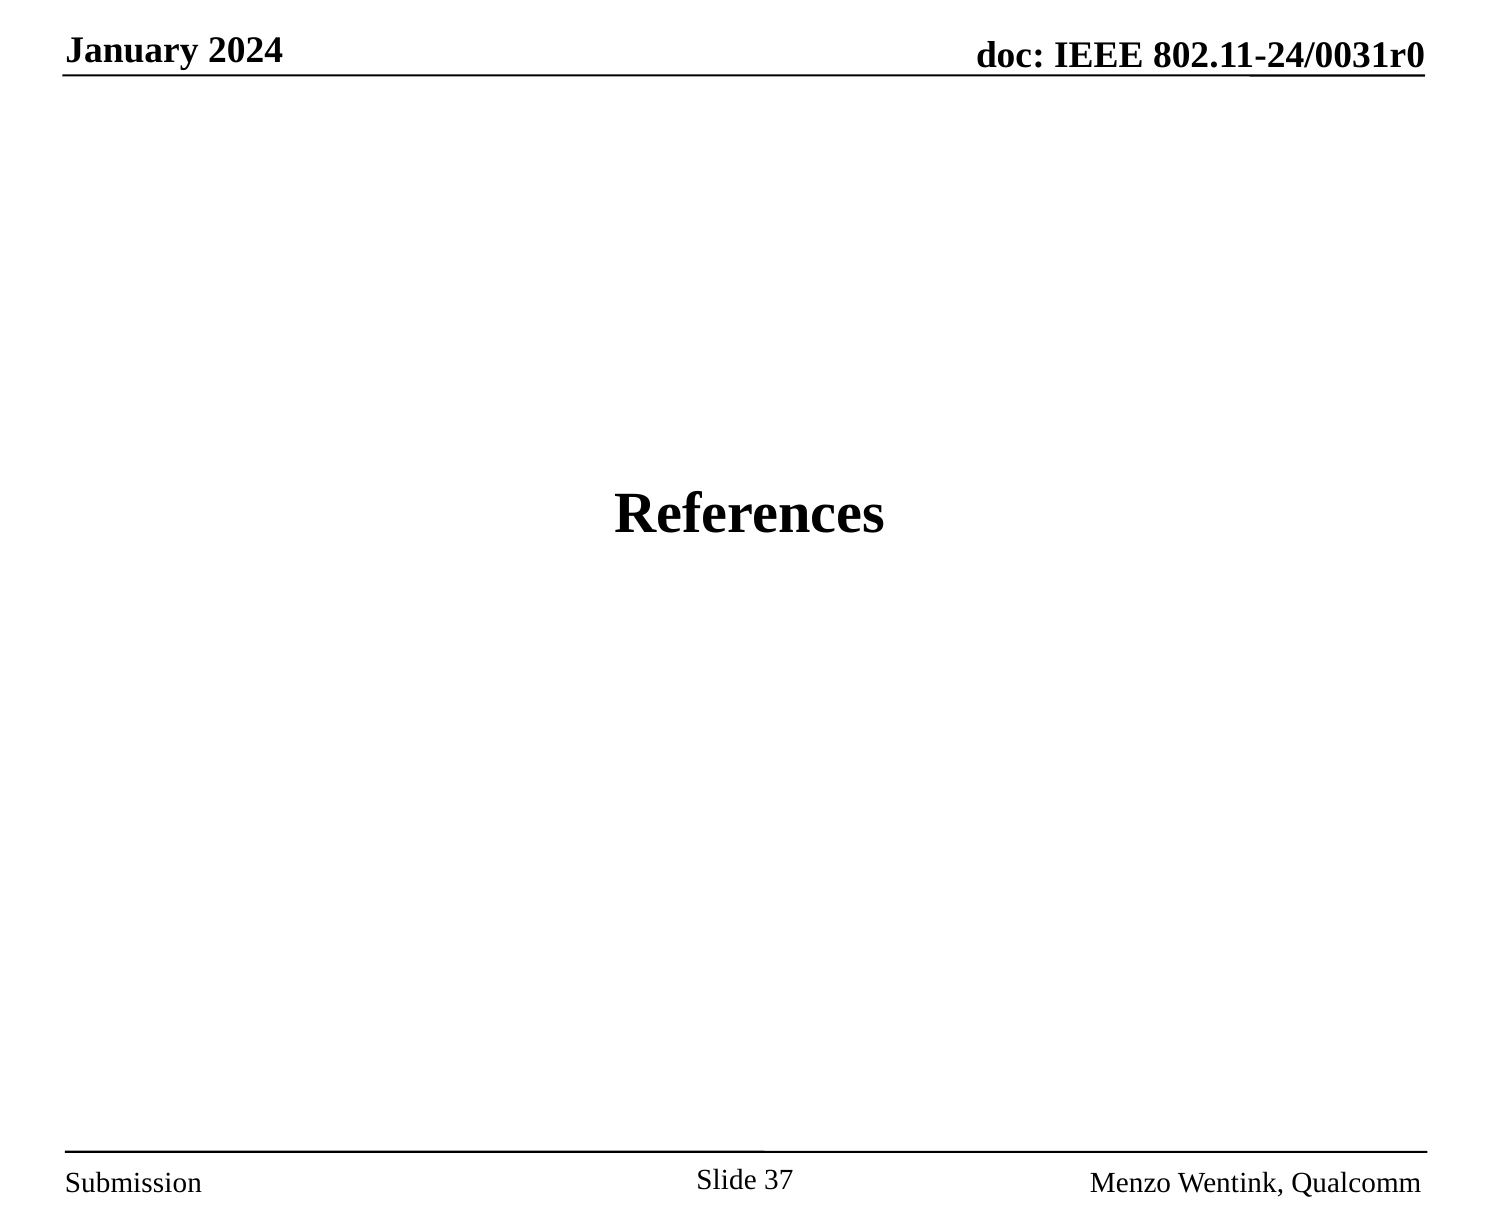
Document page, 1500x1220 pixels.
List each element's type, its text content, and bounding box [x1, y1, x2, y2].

title References [112, 378, 1388, 641]
slide_number Slide 37 [693, 1160, 797, 1196]
